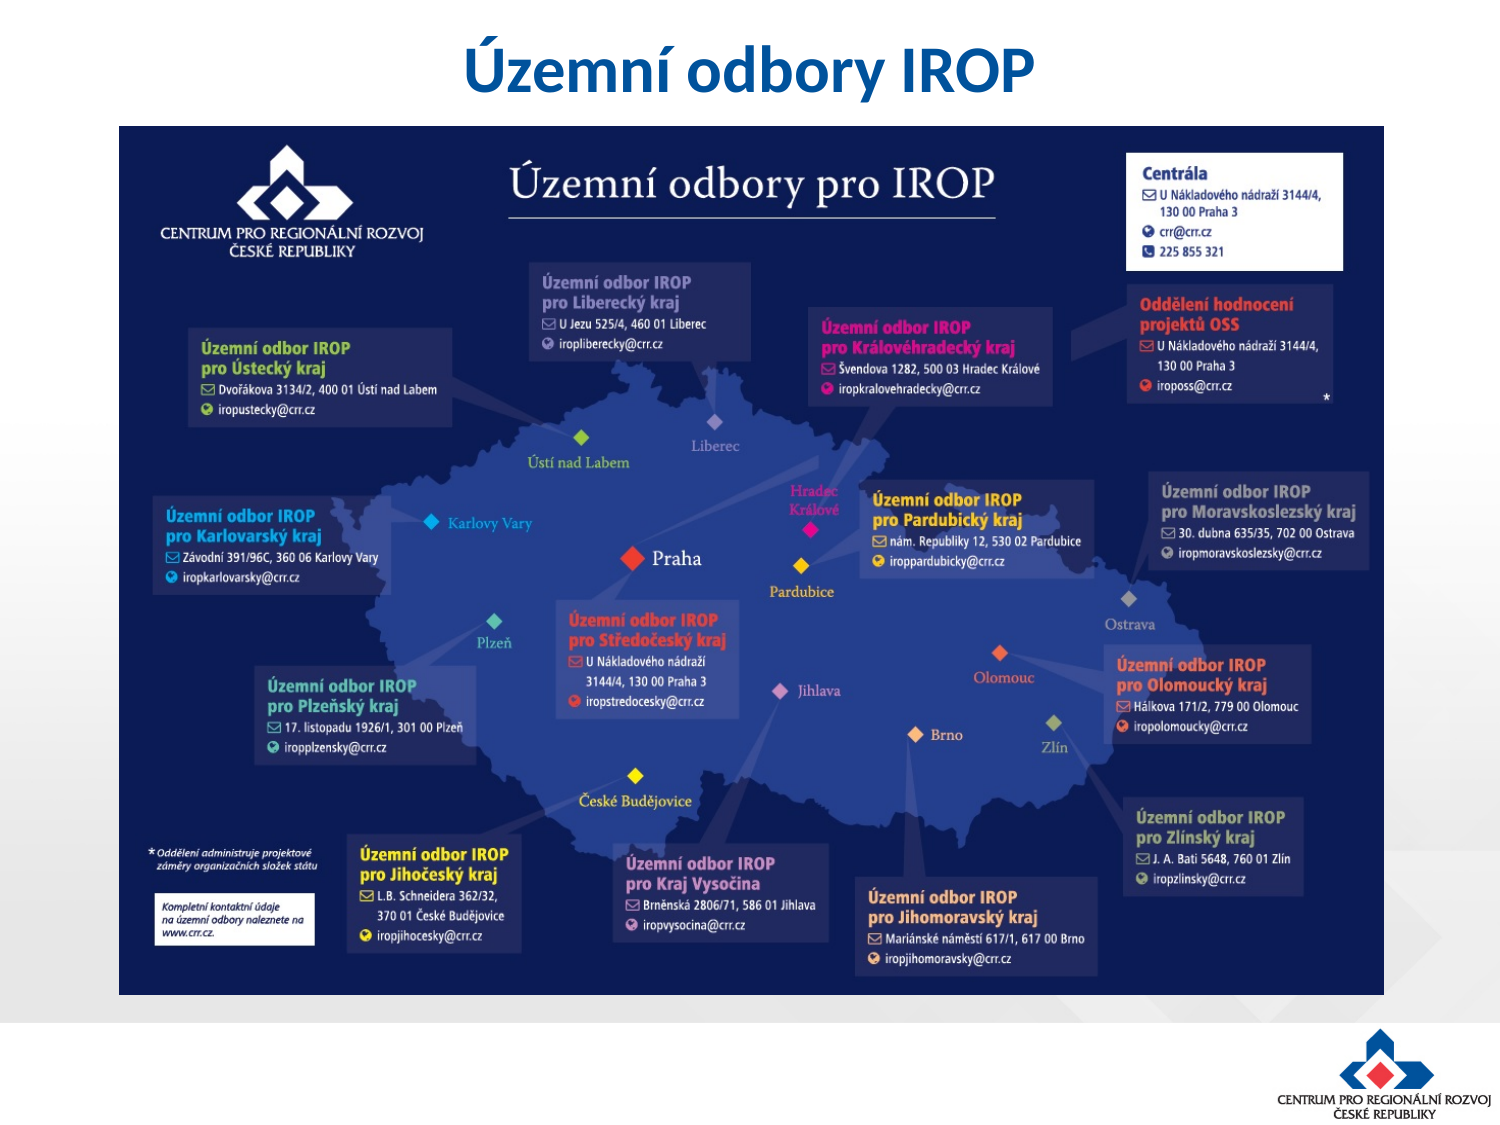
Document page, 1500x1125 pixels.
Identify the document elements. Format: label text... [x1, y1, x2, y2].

picture [0, 0, 1500, 1125]
title Územní odbory IROP [75, 14, 1425, 117]
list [119, 126, 1384, 995]
